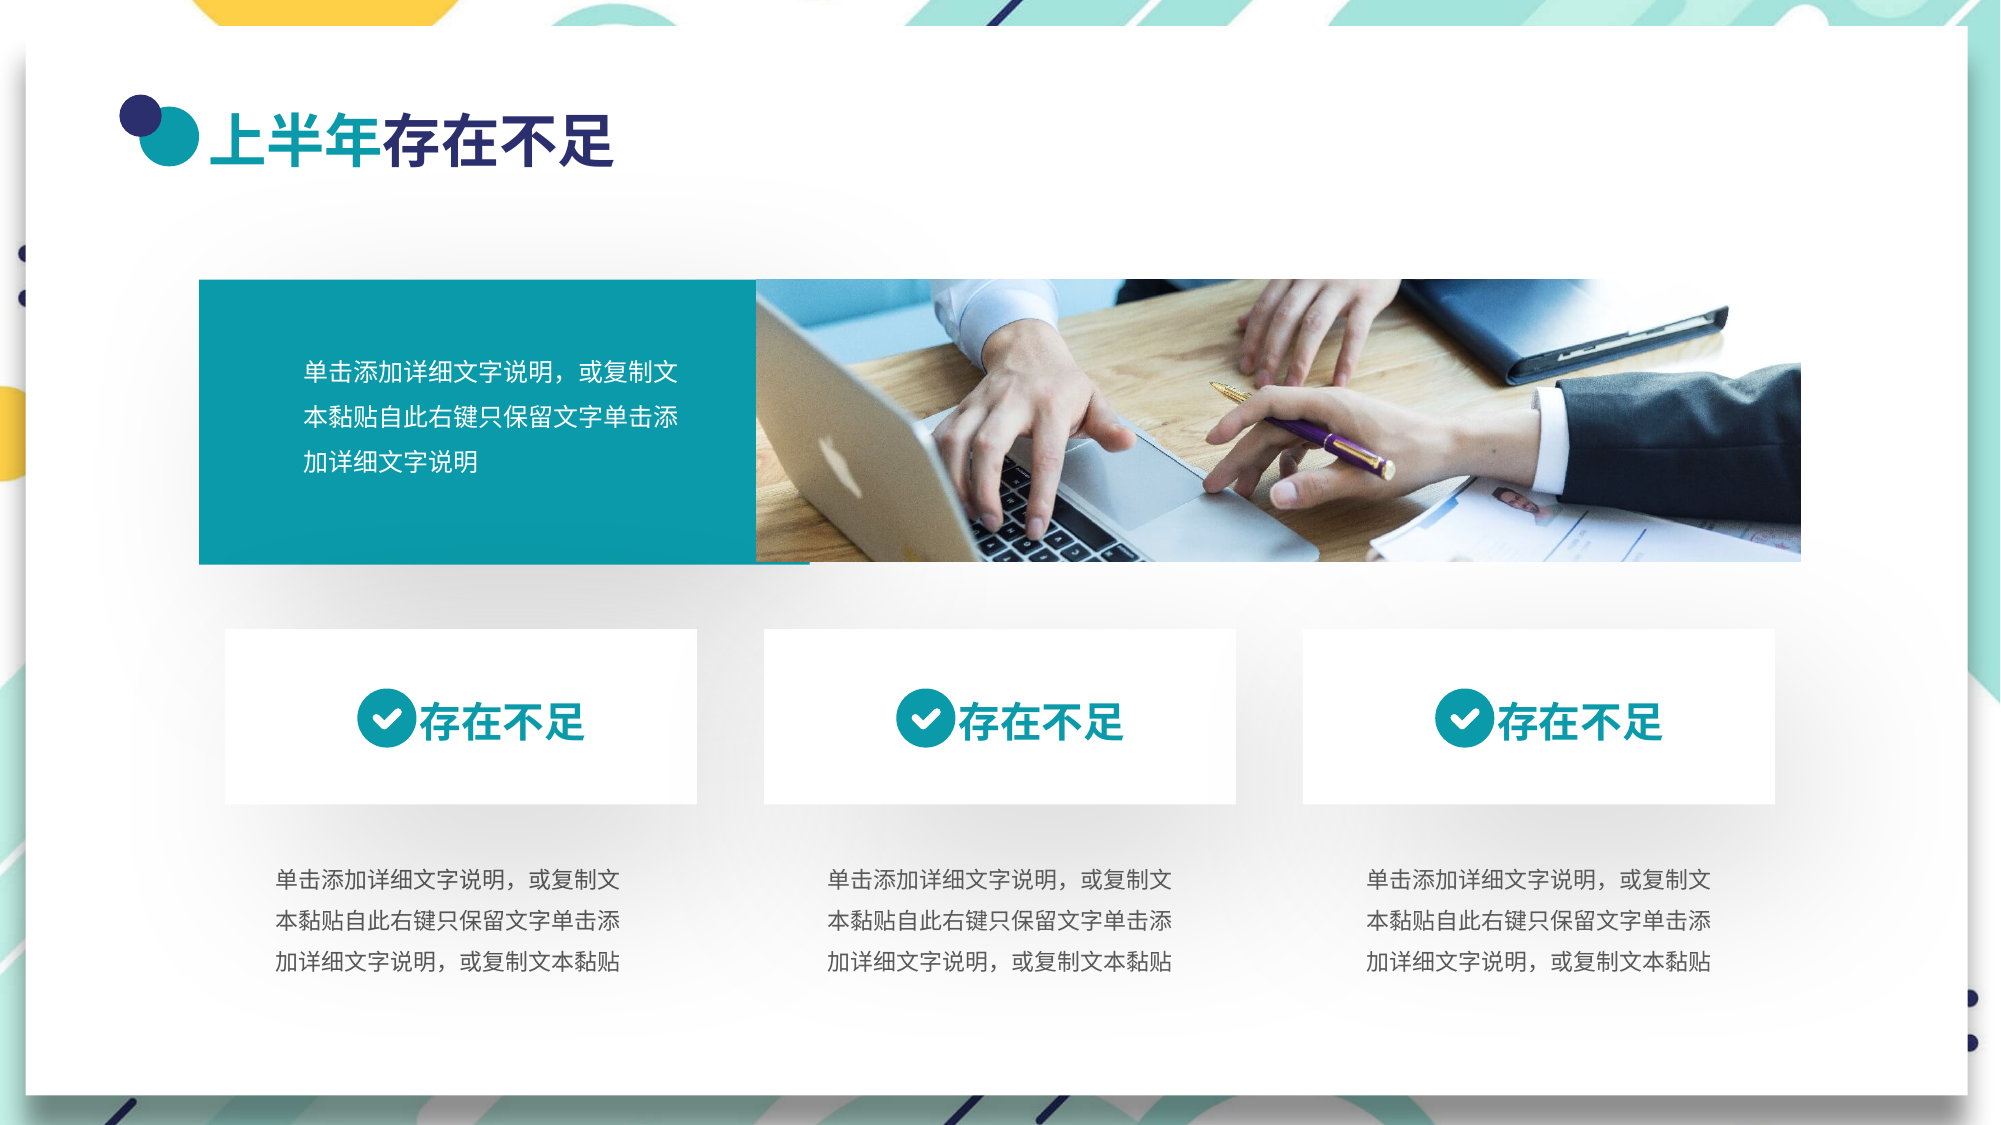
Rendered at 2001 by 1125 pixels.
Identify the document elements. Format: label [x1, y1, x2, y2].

picture [0, 0, 2001, 1125]
text_box [225, 629, 698, 985]
text_box [119, 75, 643, 175]
text_box [764, 629, 1236, 985]
text_box [199, 279, 1801, 565]
text_box [1302, 629, 1775, 985]
